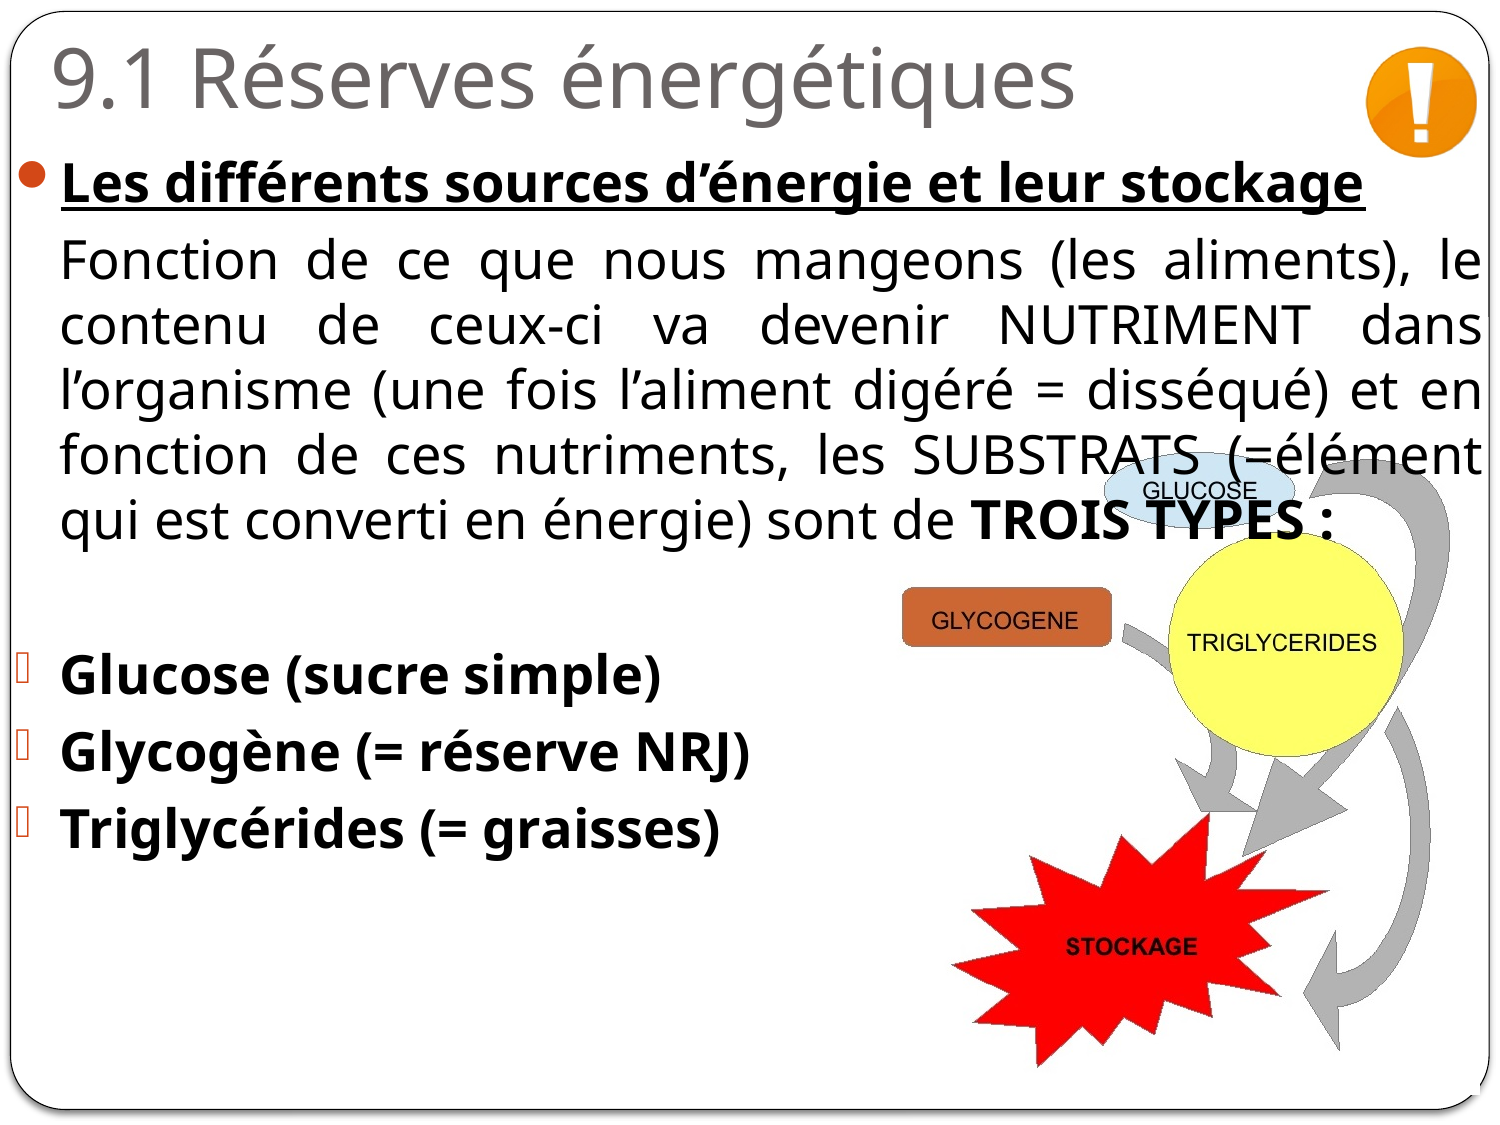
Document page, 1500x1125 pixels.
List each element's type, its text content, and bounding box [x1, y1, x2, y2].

picture [1365, 46, 1477, 158]
title 9.1 Réserves énergétiques [35, 0, 1442, 140]
picture [866, 433, 1480, 1095]
list Les différents sources d’énergie et leur stockage Fonction de ce que nous mangeons (les aliments), le contenu de ceux-ci va devenir NUTRIMENT dans l’organisme (une fois l’aliment digéré = disséqué) et en fonction de ces nutriments, les SUBSTRATS (=élément qui est converti en énergie) sont de TROIS TYPES : Glucose (sucre simple) Glycogène (= réserve NRJ) Triglycérides (= graisses) [0, 140, 1500, 1125]
